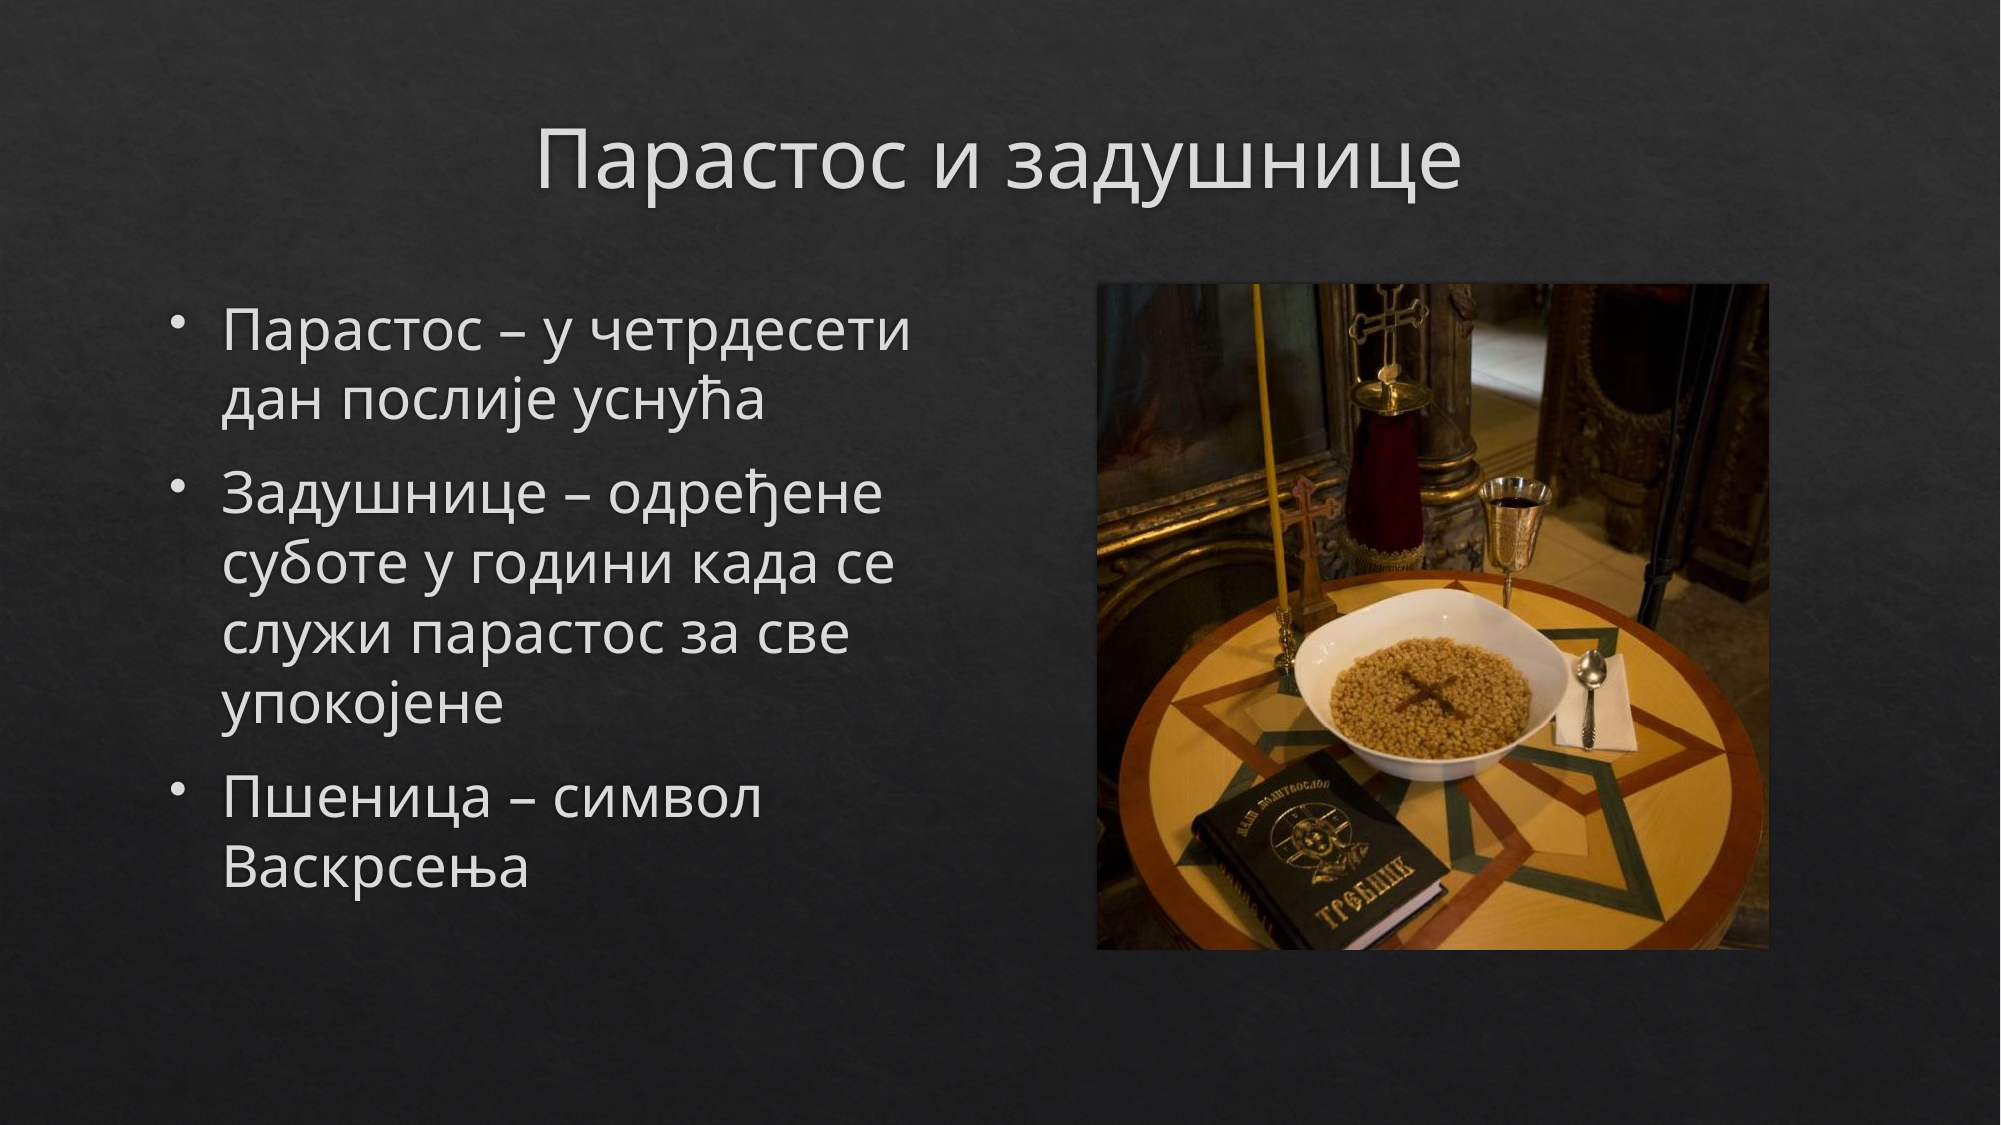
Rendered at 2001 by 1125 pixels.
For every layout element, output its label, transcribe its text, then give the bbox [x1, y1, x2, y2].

title Парастос и задушнице [149, 75, 1849, 235]
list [1097, 283, 1769, 951]
list Парастос – у четрдесети дан послије уснућа Задушнице – одређене суботе у години када се служи парастос за све упокојене Пшеница – символ Васкрсења [149, 284, 980, 950]
